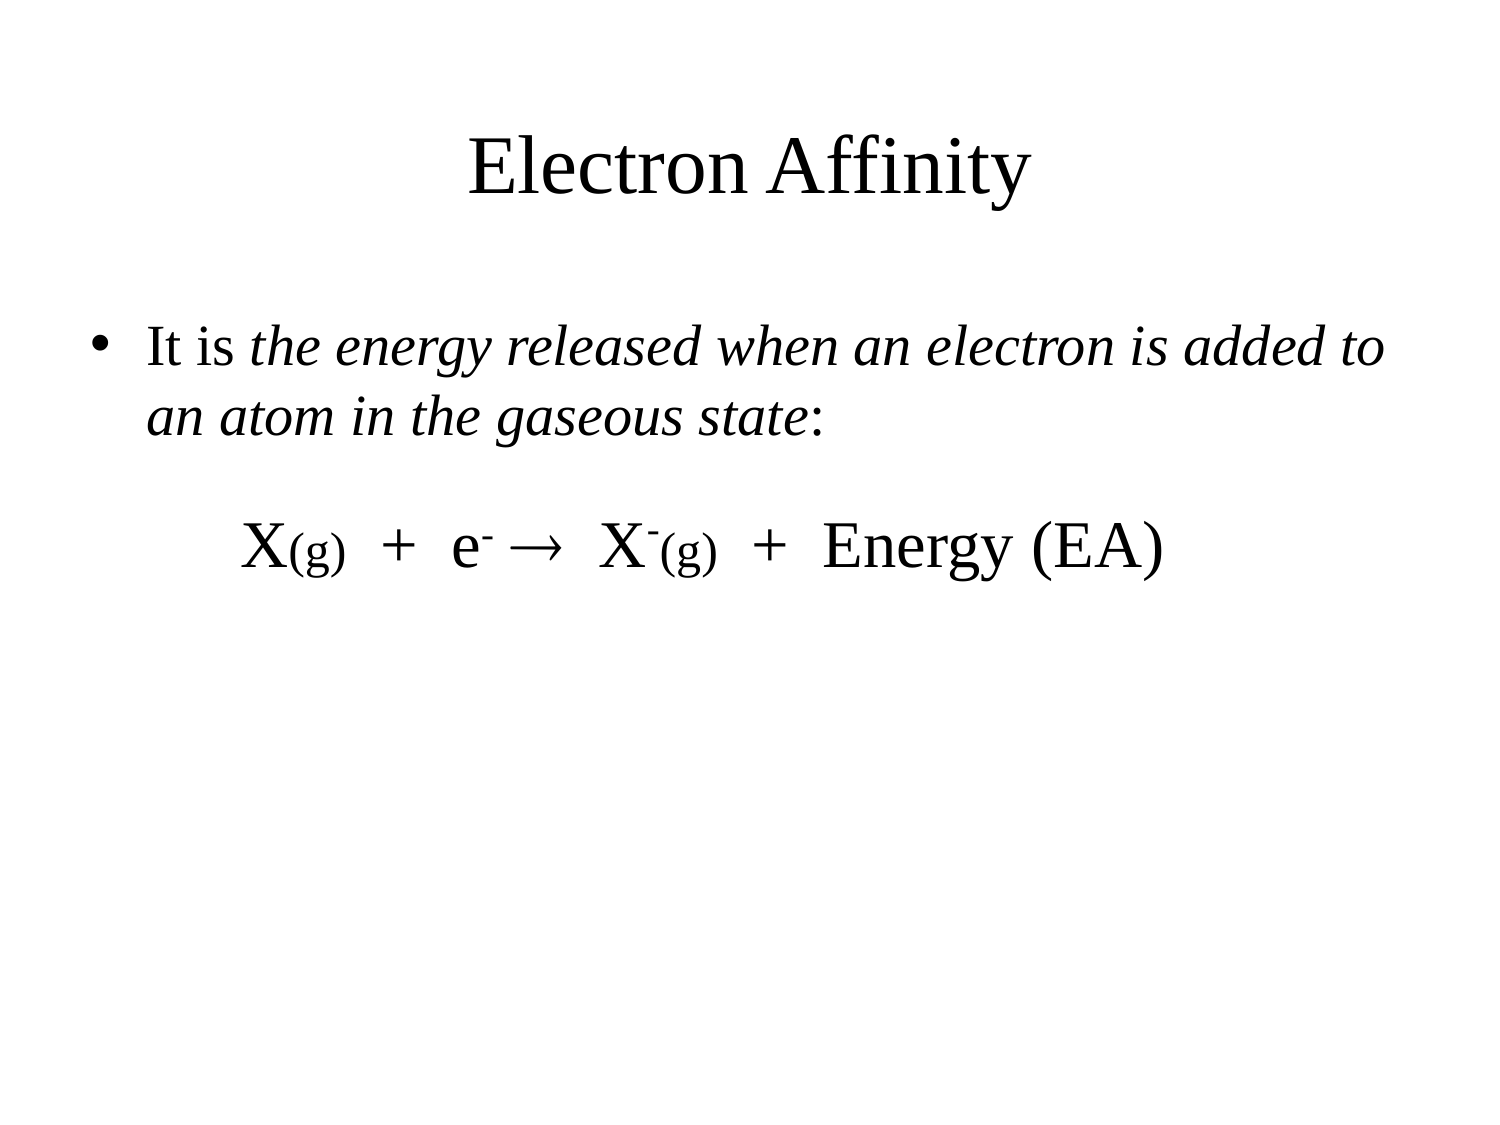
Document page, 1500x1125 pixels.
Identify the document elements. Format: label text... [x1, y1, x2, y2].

title Electron Affinity [75, 87, 1425, 233]
list It is the energy released when an electron is added to an atom in the gaseous state: X(g) + e-  X-(g) + Energy (EA) [75, 299, 1425, 1005]
